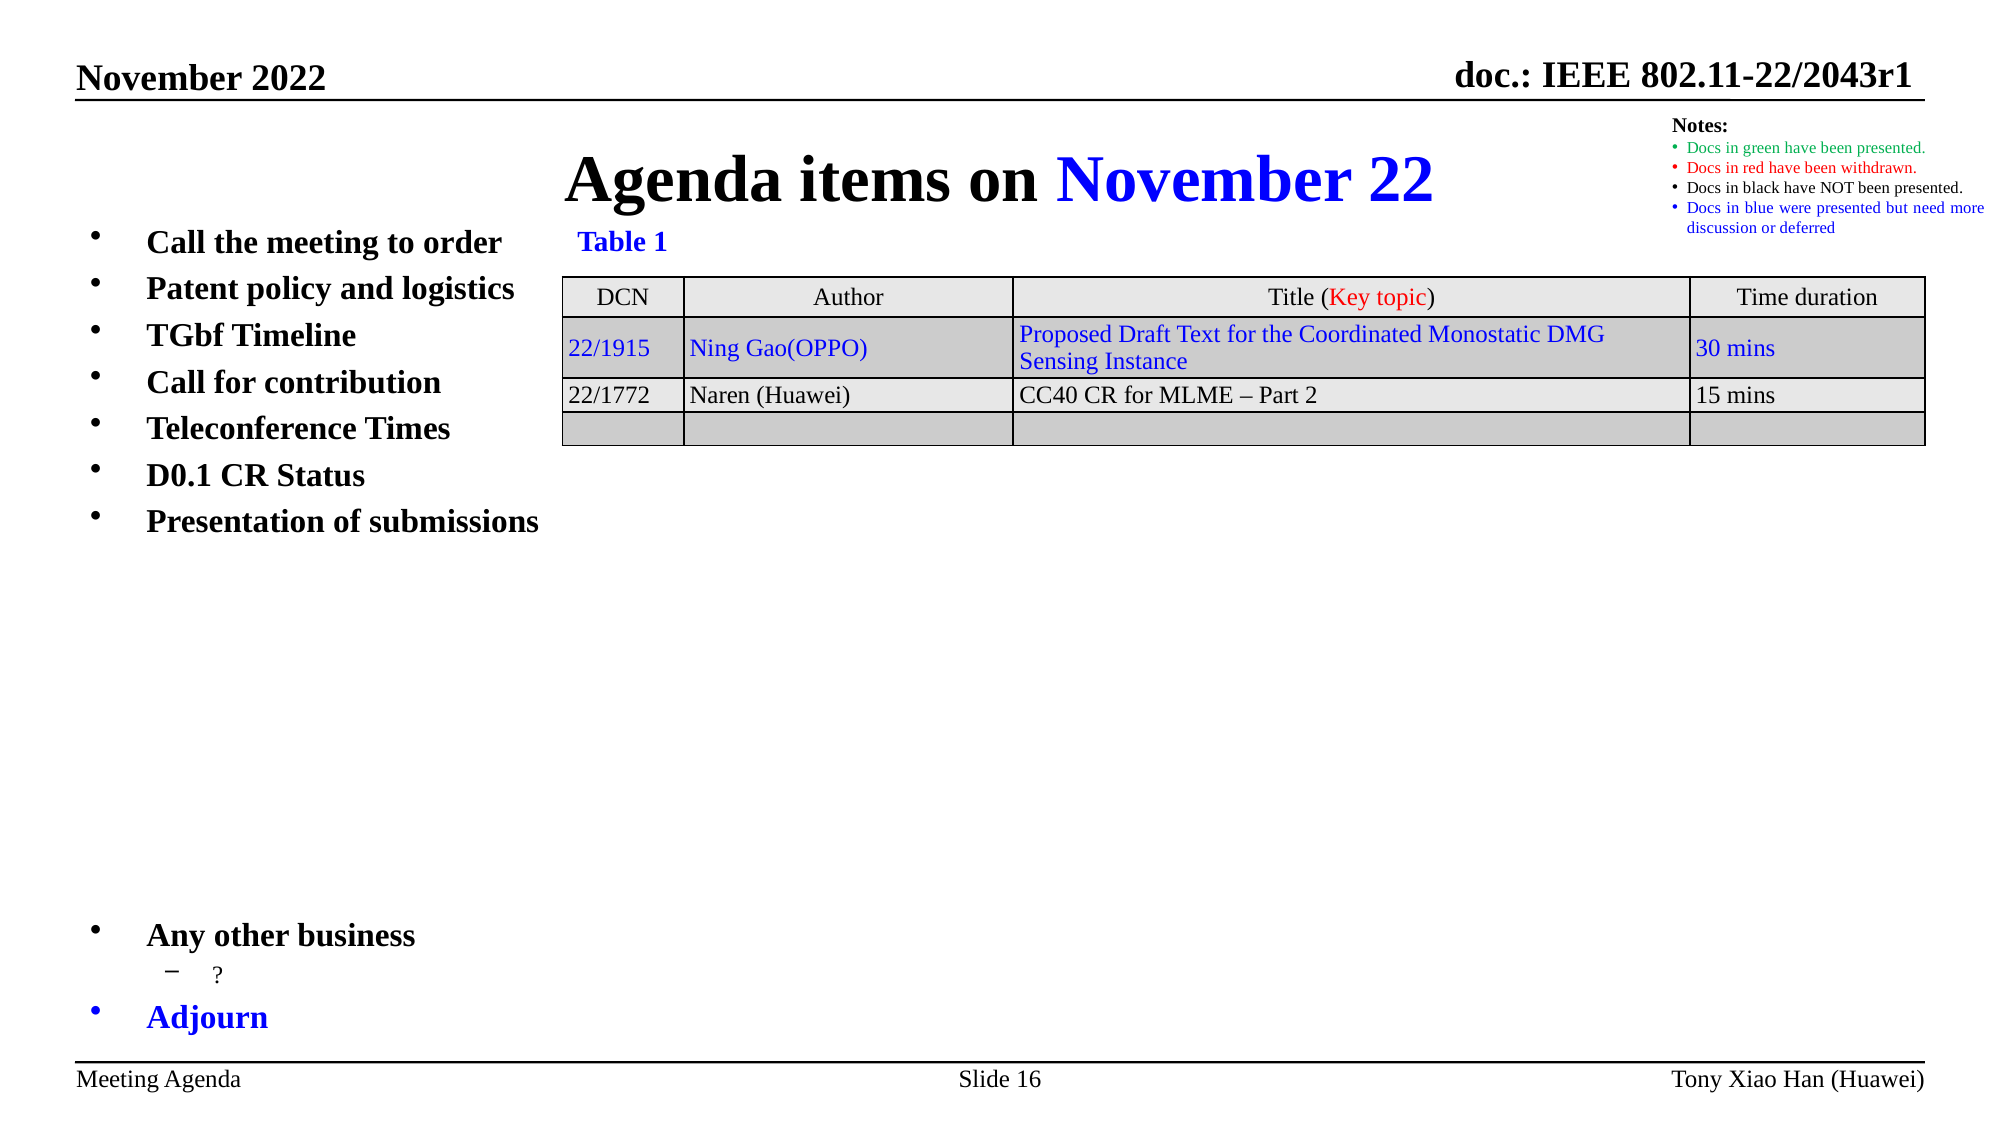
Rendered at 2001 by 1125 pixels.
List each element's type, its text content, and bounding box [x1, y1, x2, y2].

table_cell 22/1915 [563, 318, 683, 377]
table_cell 22/1772 [563, 379, 683, 411]
table_header DCN [563, 278, 683, 316]
table_header Time duration [1691, 278, 1924, 316]
table_cell Proposed Draft Text for the Coordinated Monostatic DMG Sensing Instance [1014, 318, 1689, 377]
table_cell CC40 CR for MLME – Part 2 [1014, 379, 1689, 411]
text_box Call the meeting to order Patent policy and logistics TGbf Timeline Call for contribution Teleconference Times D0.1 CR Status Presentation of submissions Any other business ? Adjourn [75, 212, 1925, 1058]
text_box Notes: Docs in green have been presented. Docs in red have been withdrawn. Docs in black have NOT been presented. Docs in blue were presented but need more discussion or deferred [1657, 104, 2000, 246]
table_cell 15 mins [1691, 379, 1924, 411]
table_cell [1014, 413, 1689, 445]
text_box Table 1 [562, 224, 713, 256]
table_header Title (Key topic) [1014, 278, 1689, 316]
text_box Agenda items on November 22 [362, 87, 1638, 212]
table_cell [563, 413, 683, 445]
table_header Author [685, 278, 1012, 316]
table_cell [685, 413, 1012, 445]
table_cell [1691, 413, 1924, 445]
table_cell Naren (Huawei) [685, 379, 1012, 411]
table_cell 30 mins [1691, 318, 1924, 377]
table_cell Ning Gao(OPPO) [685, 318, 1012, 377]
